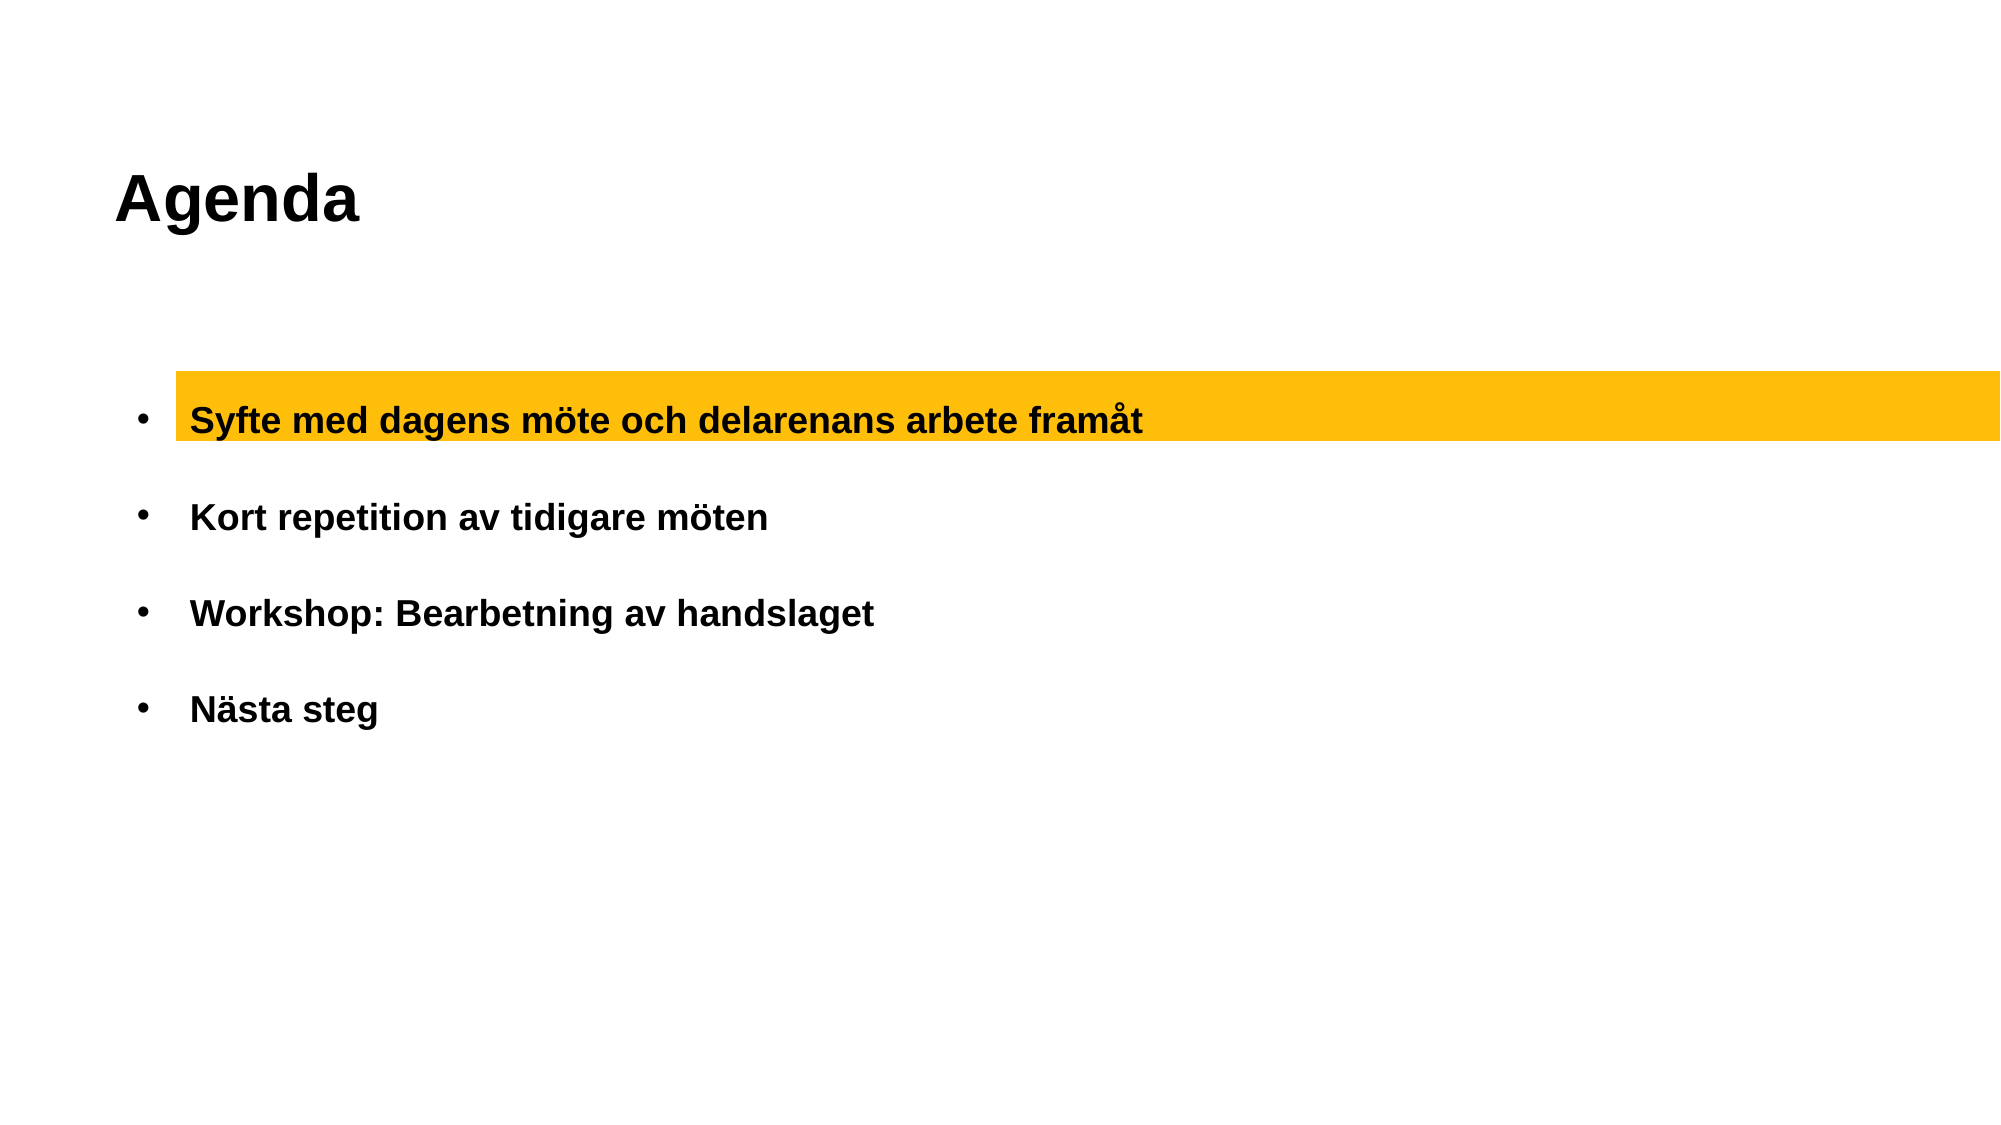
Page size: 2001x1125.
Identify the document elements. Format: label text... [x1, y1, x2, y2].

text_box [1590, 371, 2000, 441]
list Syfte med dagens möte och delarenans arbete framåt Kort repetition av tidigare möten Workshop: Bearbetning av handslaget Nästa steg [100, 343, 1590, 1050]
title Agenda [100, 127, 1916, 245]
